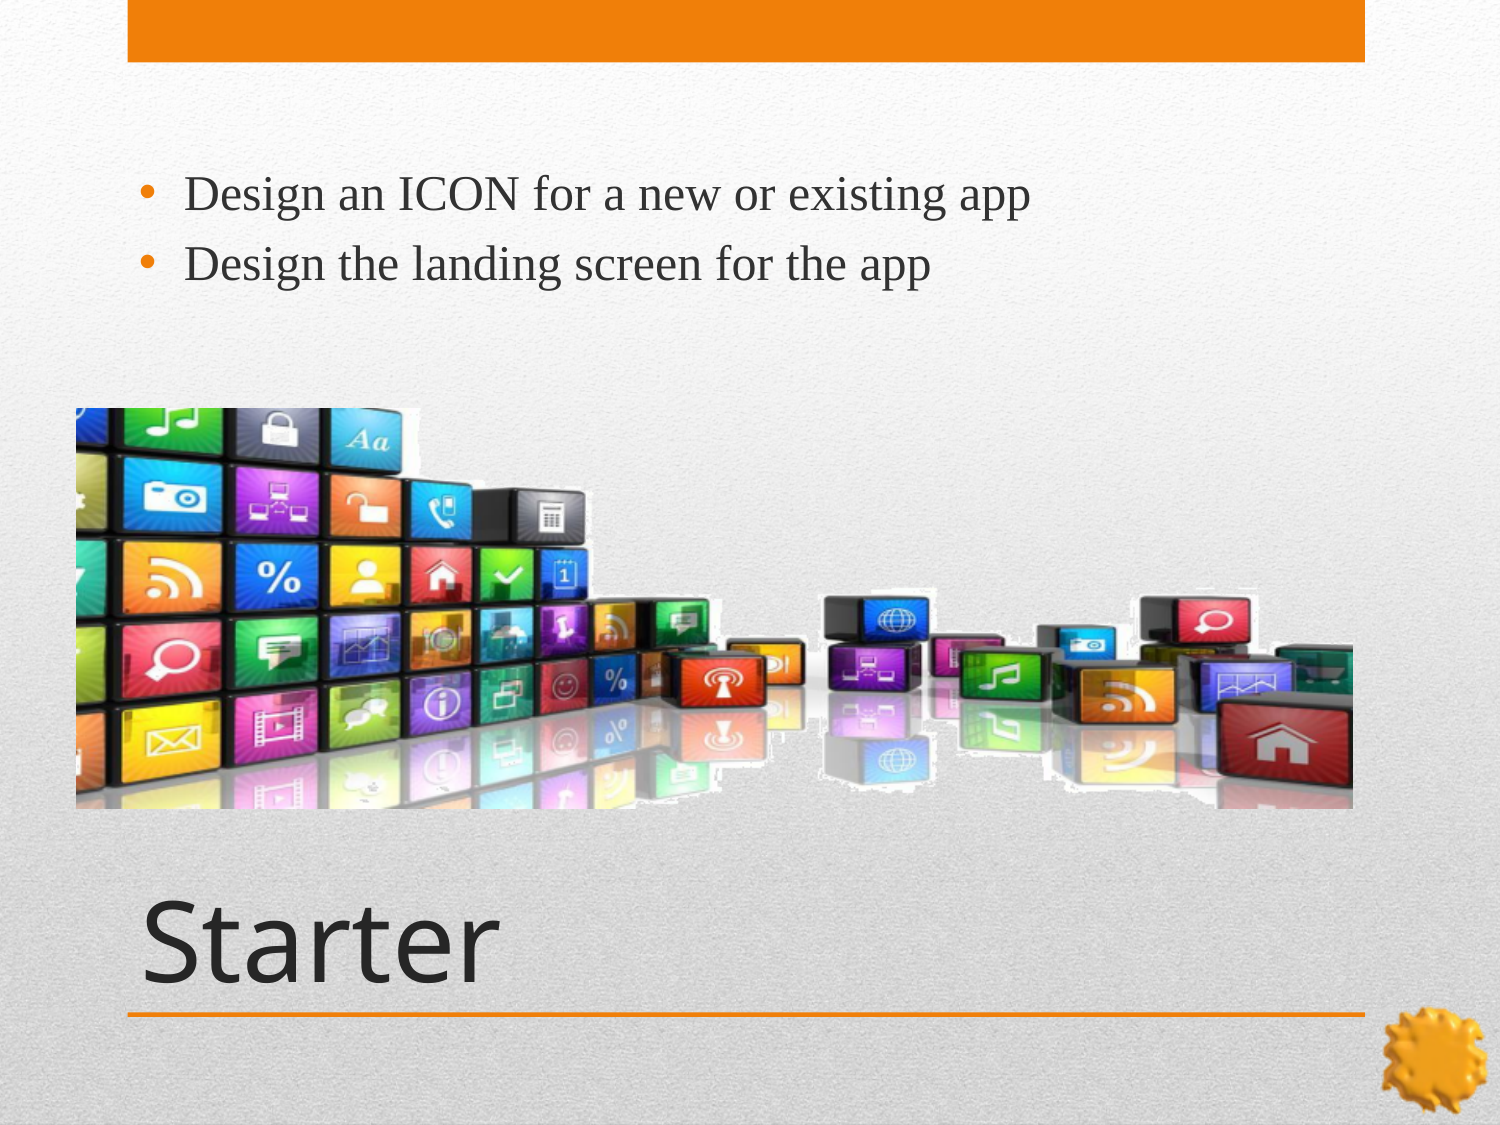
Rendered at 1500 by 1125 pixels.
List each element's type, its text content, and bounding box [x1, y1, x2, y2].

title Starter [125, 821, 1238, 1013]
picture [1370, 995, 1500, 1125]
picture [76, 408, 1353, 810]
list Design an ICON for a new or existing app Design the landing screen for the app [123, 101, 1362, 350]
